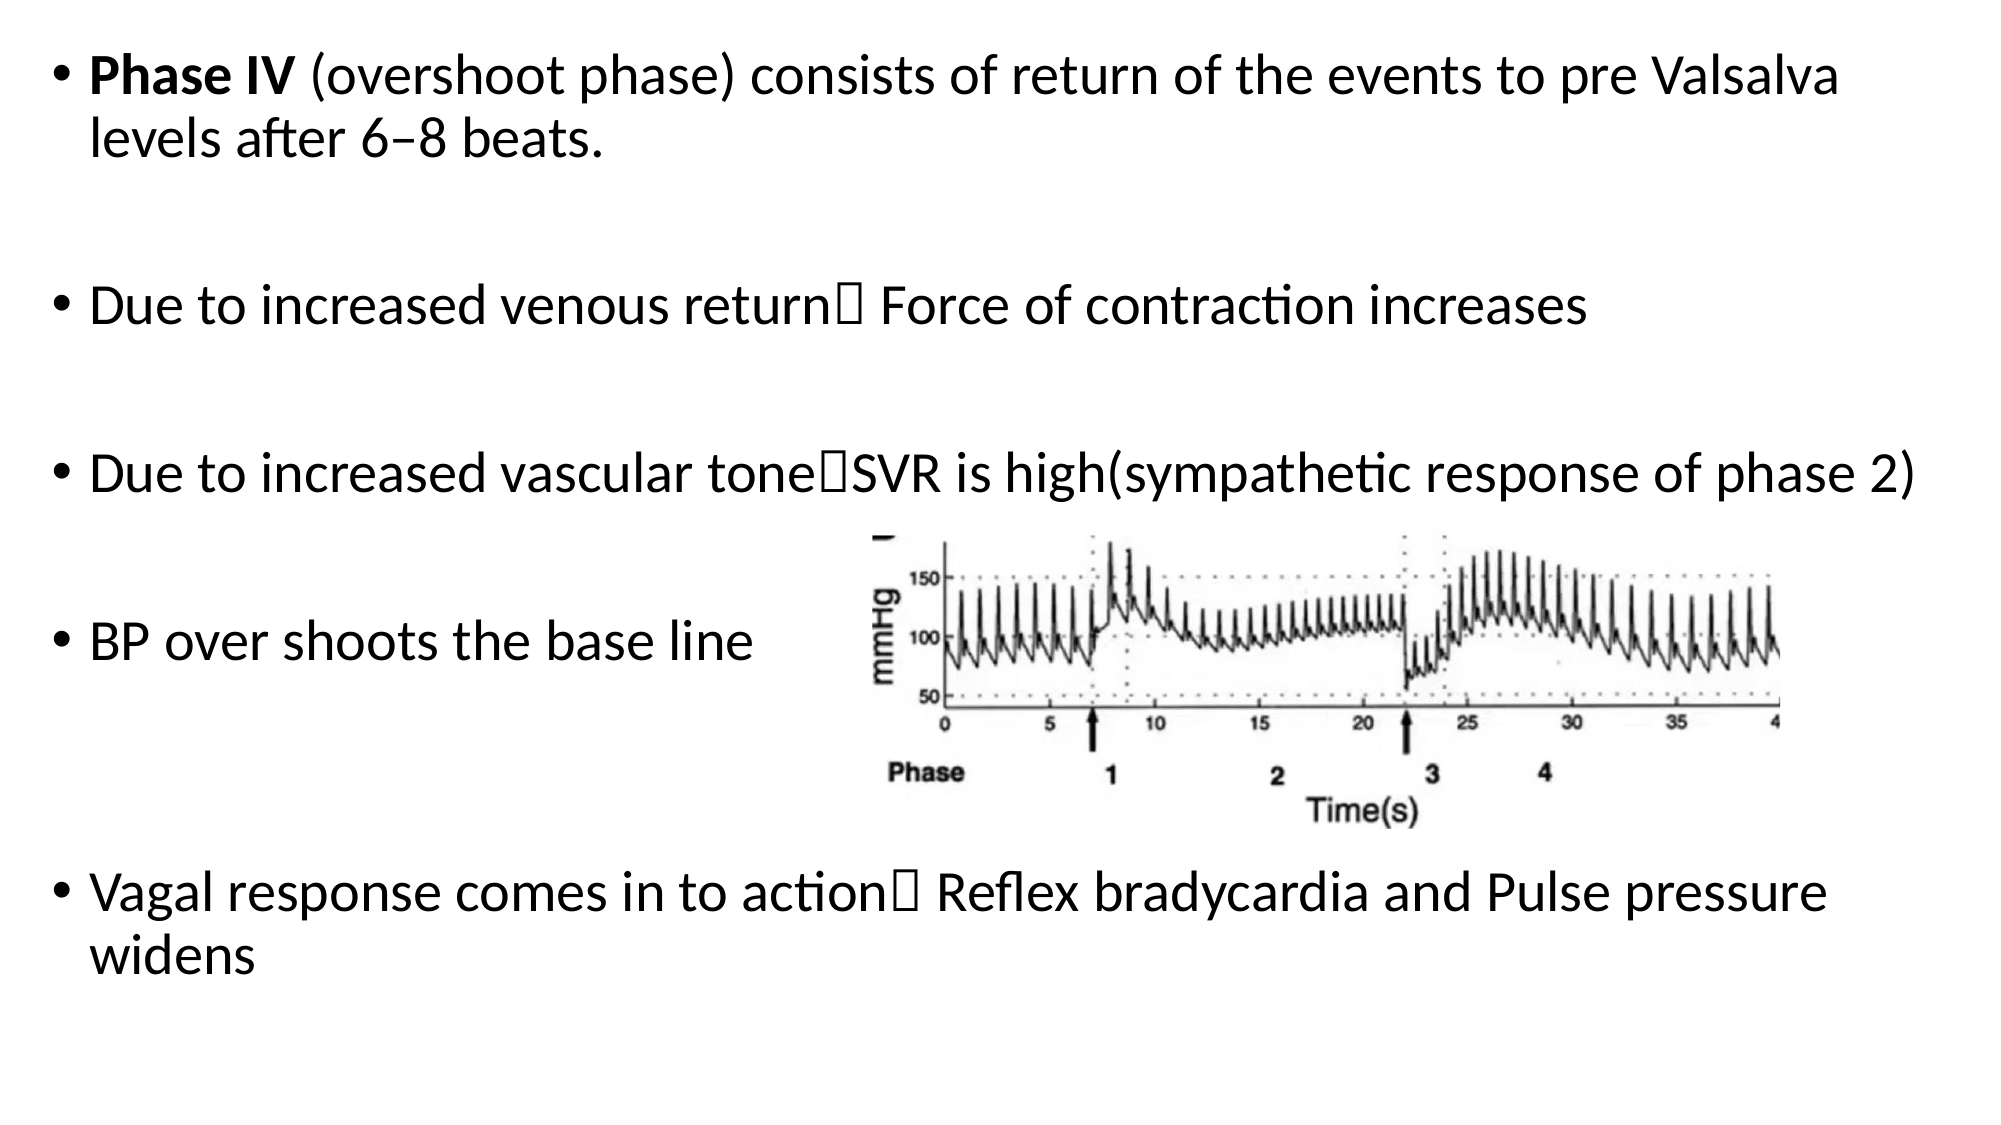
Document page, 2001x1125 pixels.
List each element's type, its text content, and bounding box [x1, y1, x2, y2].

list Phase IV (overshoot phase) consists of return of the events to pre Valsalva levels after 6–8 beats. Due to increased venous return Force of contraction increases Due to increased vascular toneSVR is high(sympathetic response of phase 2) BP over shoots the base line Vagal response comes in to action Reflex bradycardia and Pulse pressure widens [36, 36, 1960, 1089]
picture [872, 529, 1781, 829]
